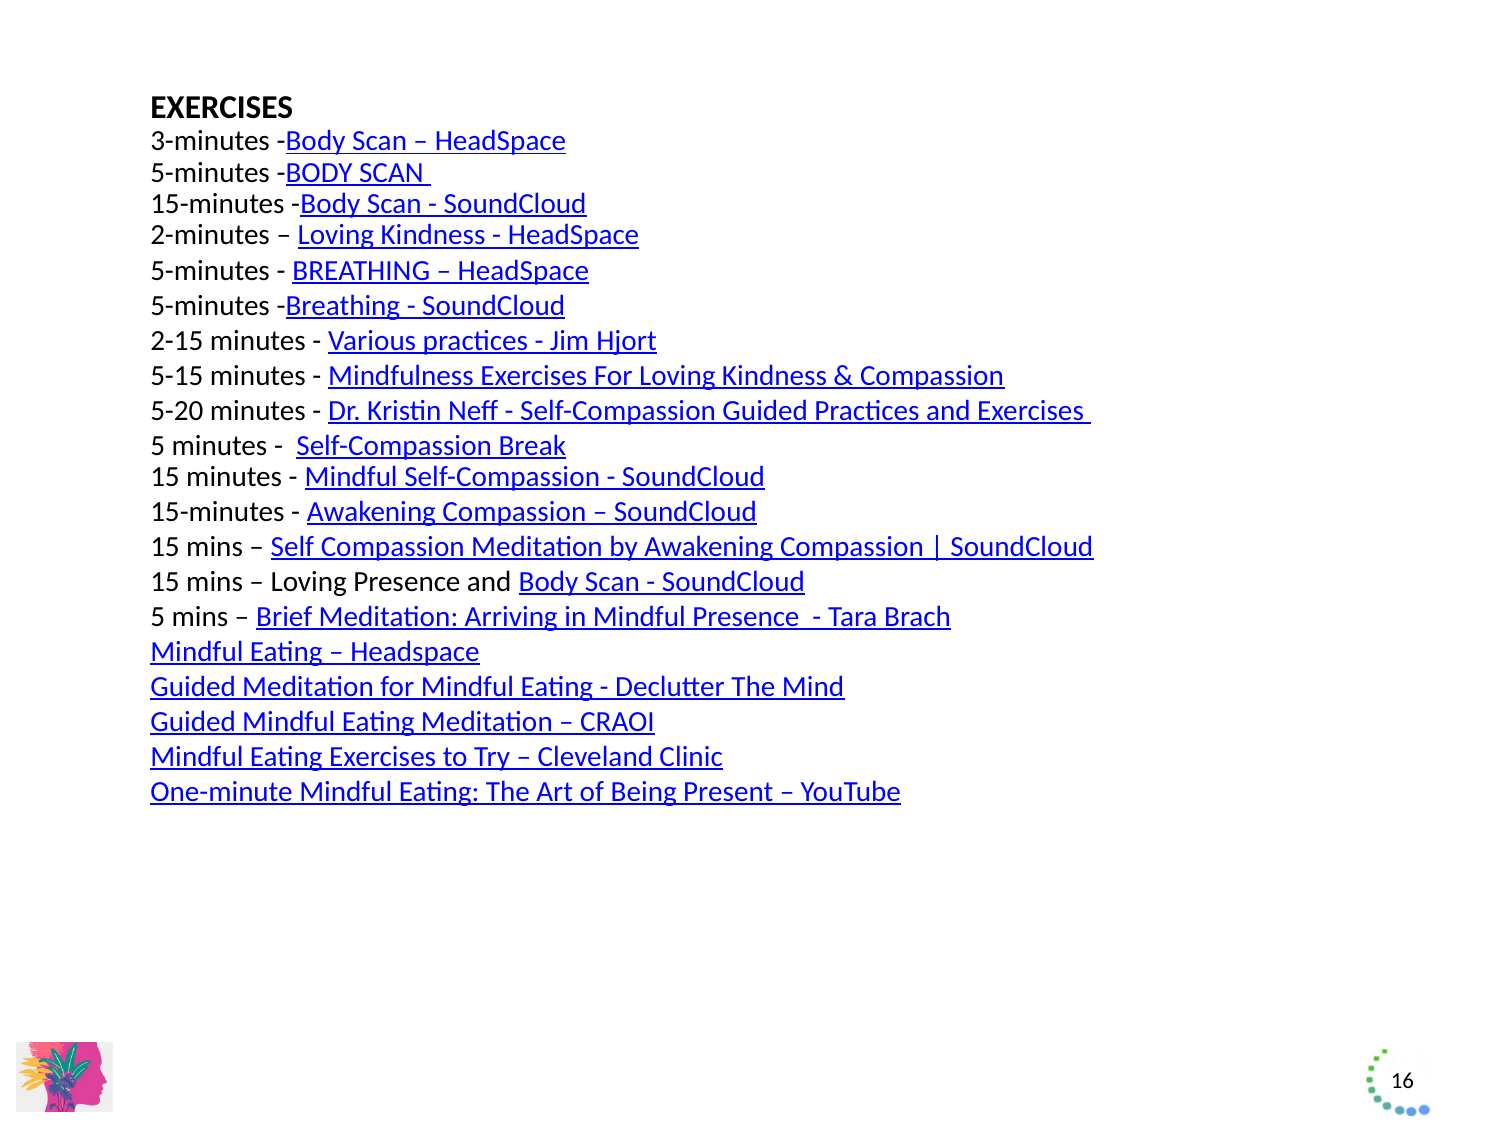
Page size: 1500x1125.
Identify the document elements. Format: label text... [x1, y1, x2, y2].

text_box EXERCISES 3-minutes -Body Scan – HeadSpace 5-minutes -BODY SCAN 15-minutes -Body Scan - SoundCloud 2-minutes – Loving Kindness - HeadSpace 5-minutes - BREATHING – HeadSpace 5-minutes -Breathing - SoundCloud 2-15 minutes - Various practices - Jim Hjort 5-15 minutes - Mindfulness Exercises For Loving Kindness & Compassion 5-20 minutes - Dr. Kristin Neff - Self-Compassion Guided Practices and Exercises 5 minutes - Self-Compassion Break 15 minutes - Mindful Self-Compassion - SoundCloud 15-minutes - Awakening Compassion – SoundCloud 15 mins – Self Compassion Meditation by Awakening Compassion | SoundCloud 15 mins – Loving Presence and Body Scan - SoundCloud 5 mins – Brief Meditation: Arriving in Mindful Presence - Tara Brach Mindful Eating – Headspace Guided Meditation for Mindful Eating - Declutter The Mind Guided Mindful Eating Meditation – CRAOI Mindful Eating Exercises to Try – Cleveland Clinic One-minute Mindful Eating: The Art of Being Present – YouTube [135, 78, 1486, 842]
picture [16, 1042, 113, 1112]
picture [1363, 1047, 1435, 1117]
